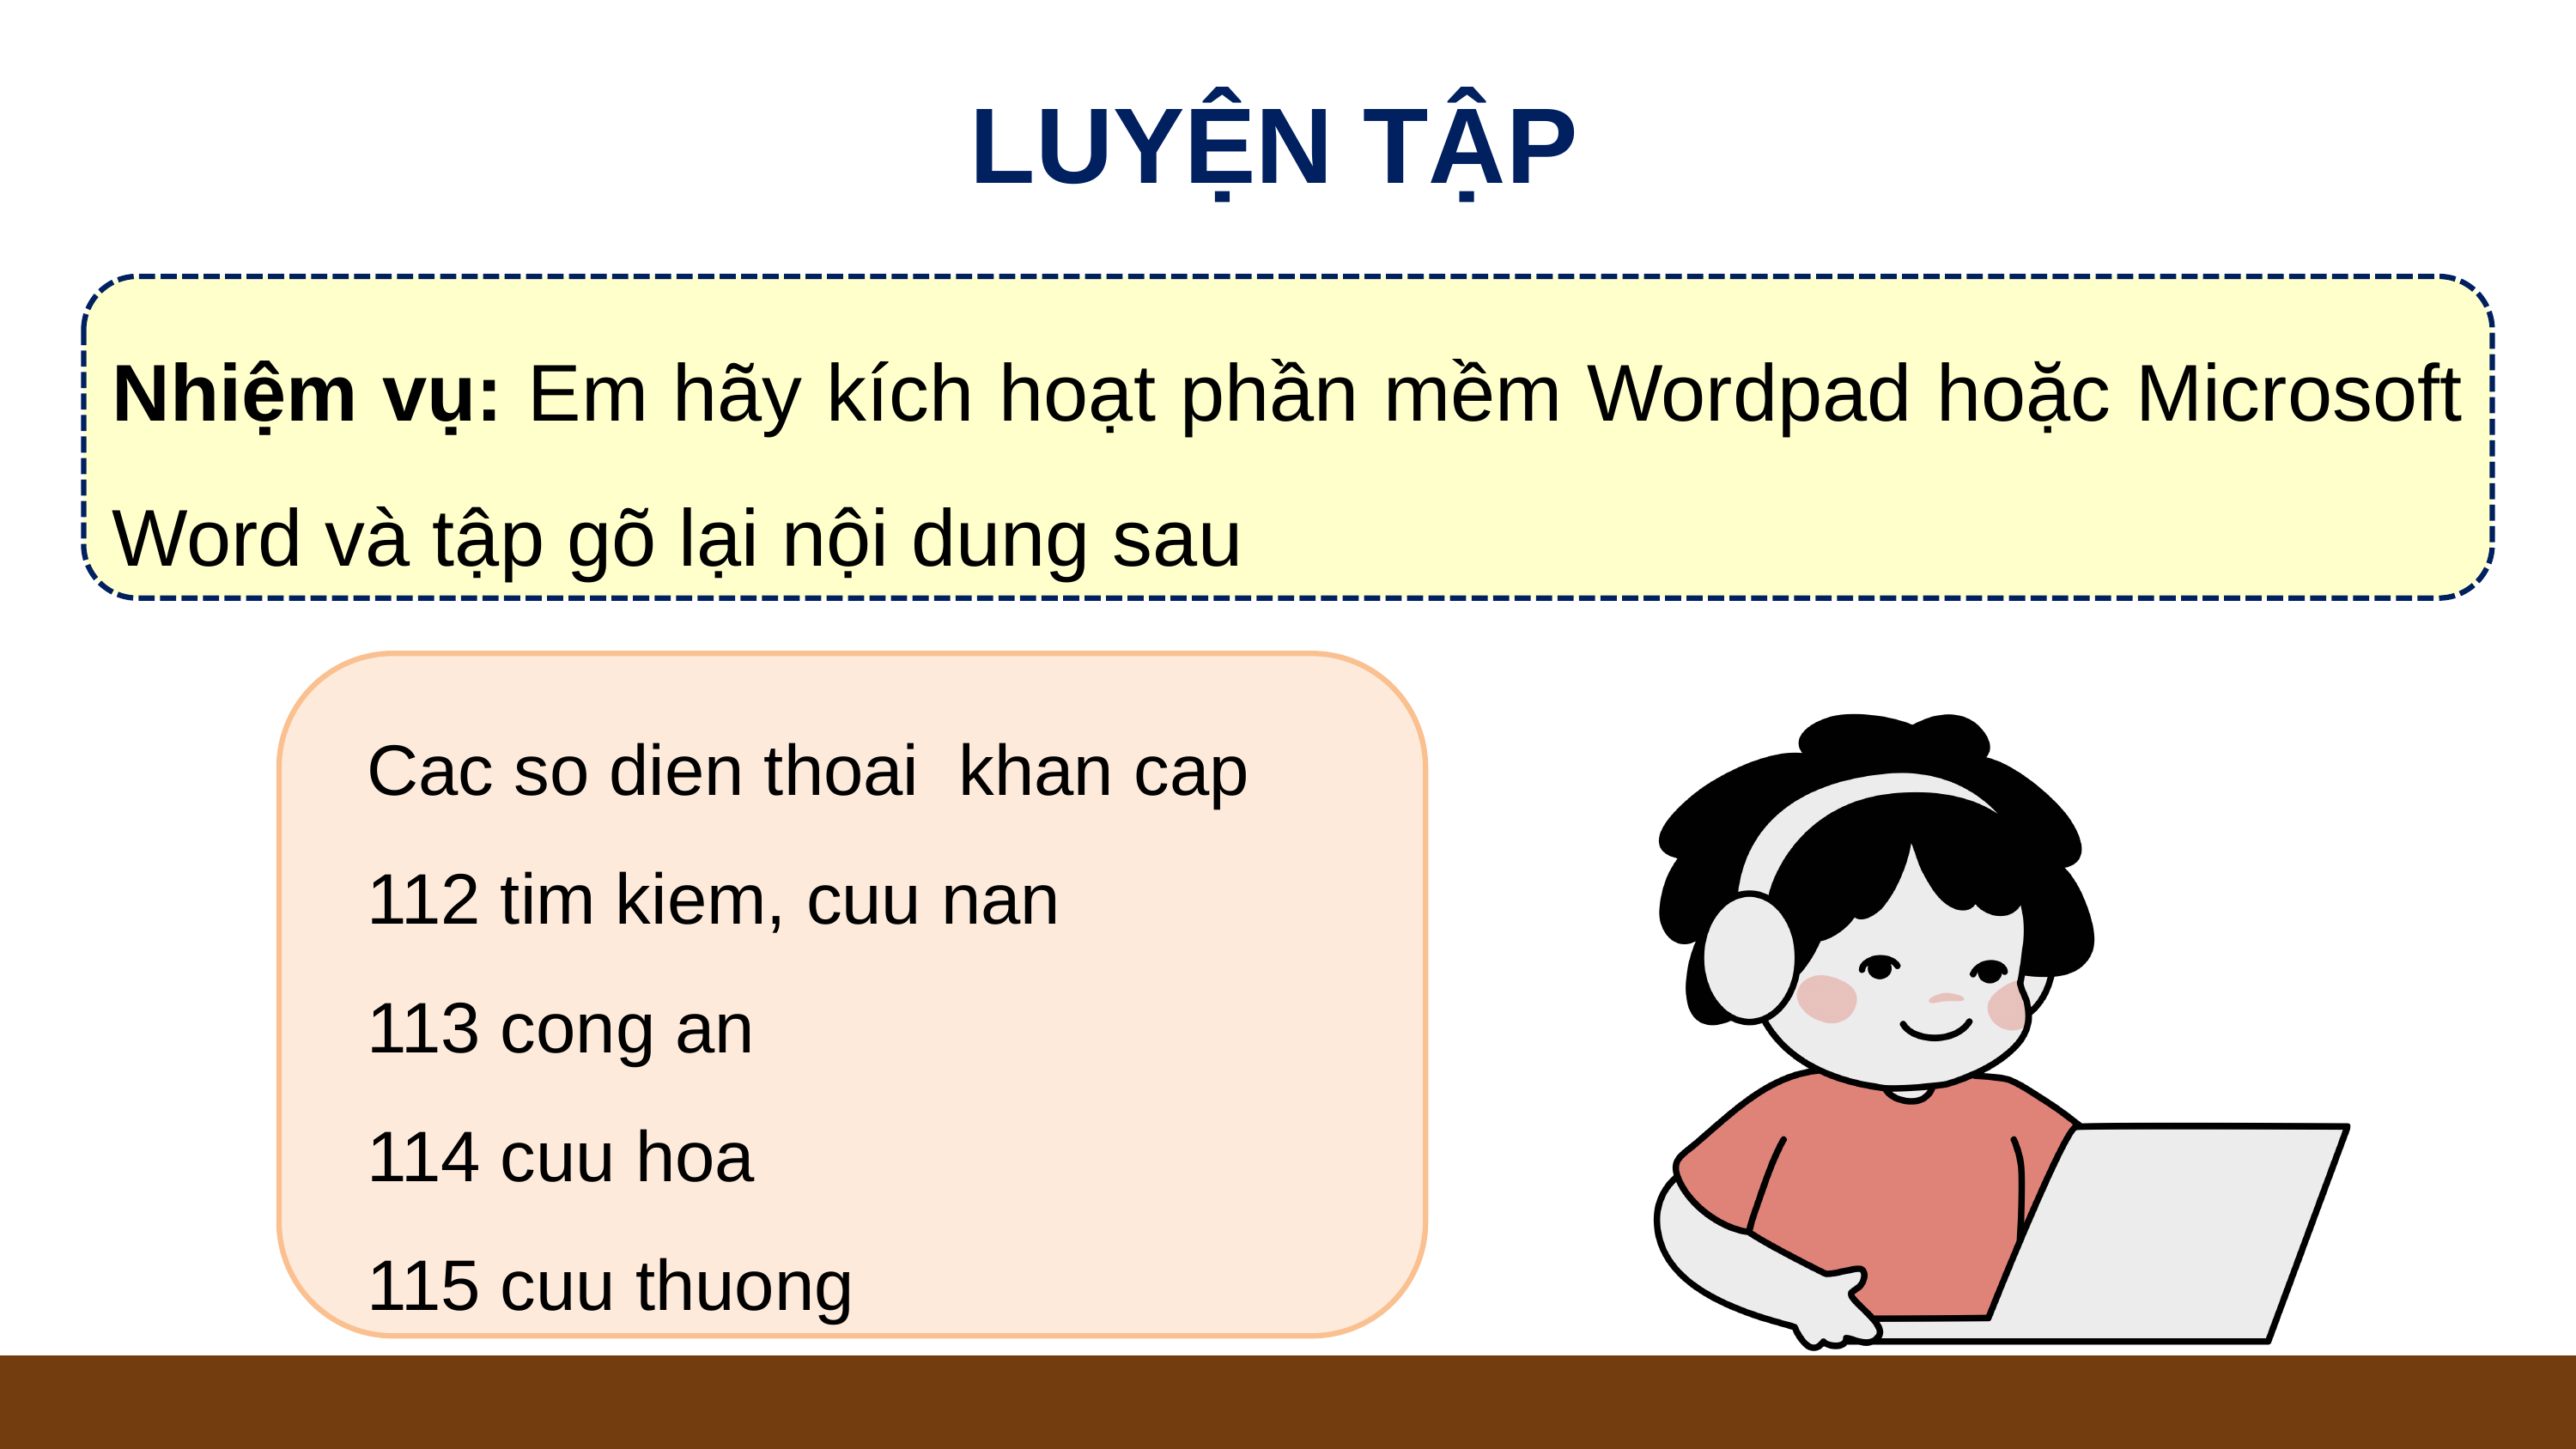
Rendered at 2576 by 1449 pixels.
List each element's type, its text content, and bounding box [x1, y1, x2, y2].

text_box Nhiệm vụ: Em hãy kích hoạt phần mềm Wordpad hoặc Microsoft Word và tập gõ lại nội dung sau [82, 274, 2494, 600]
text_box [0, 1355, 2576, 1449]
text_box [278, 653, 2351, 1352]
text_box LUYỆN TẬP [745, 70, 1831, 211]
